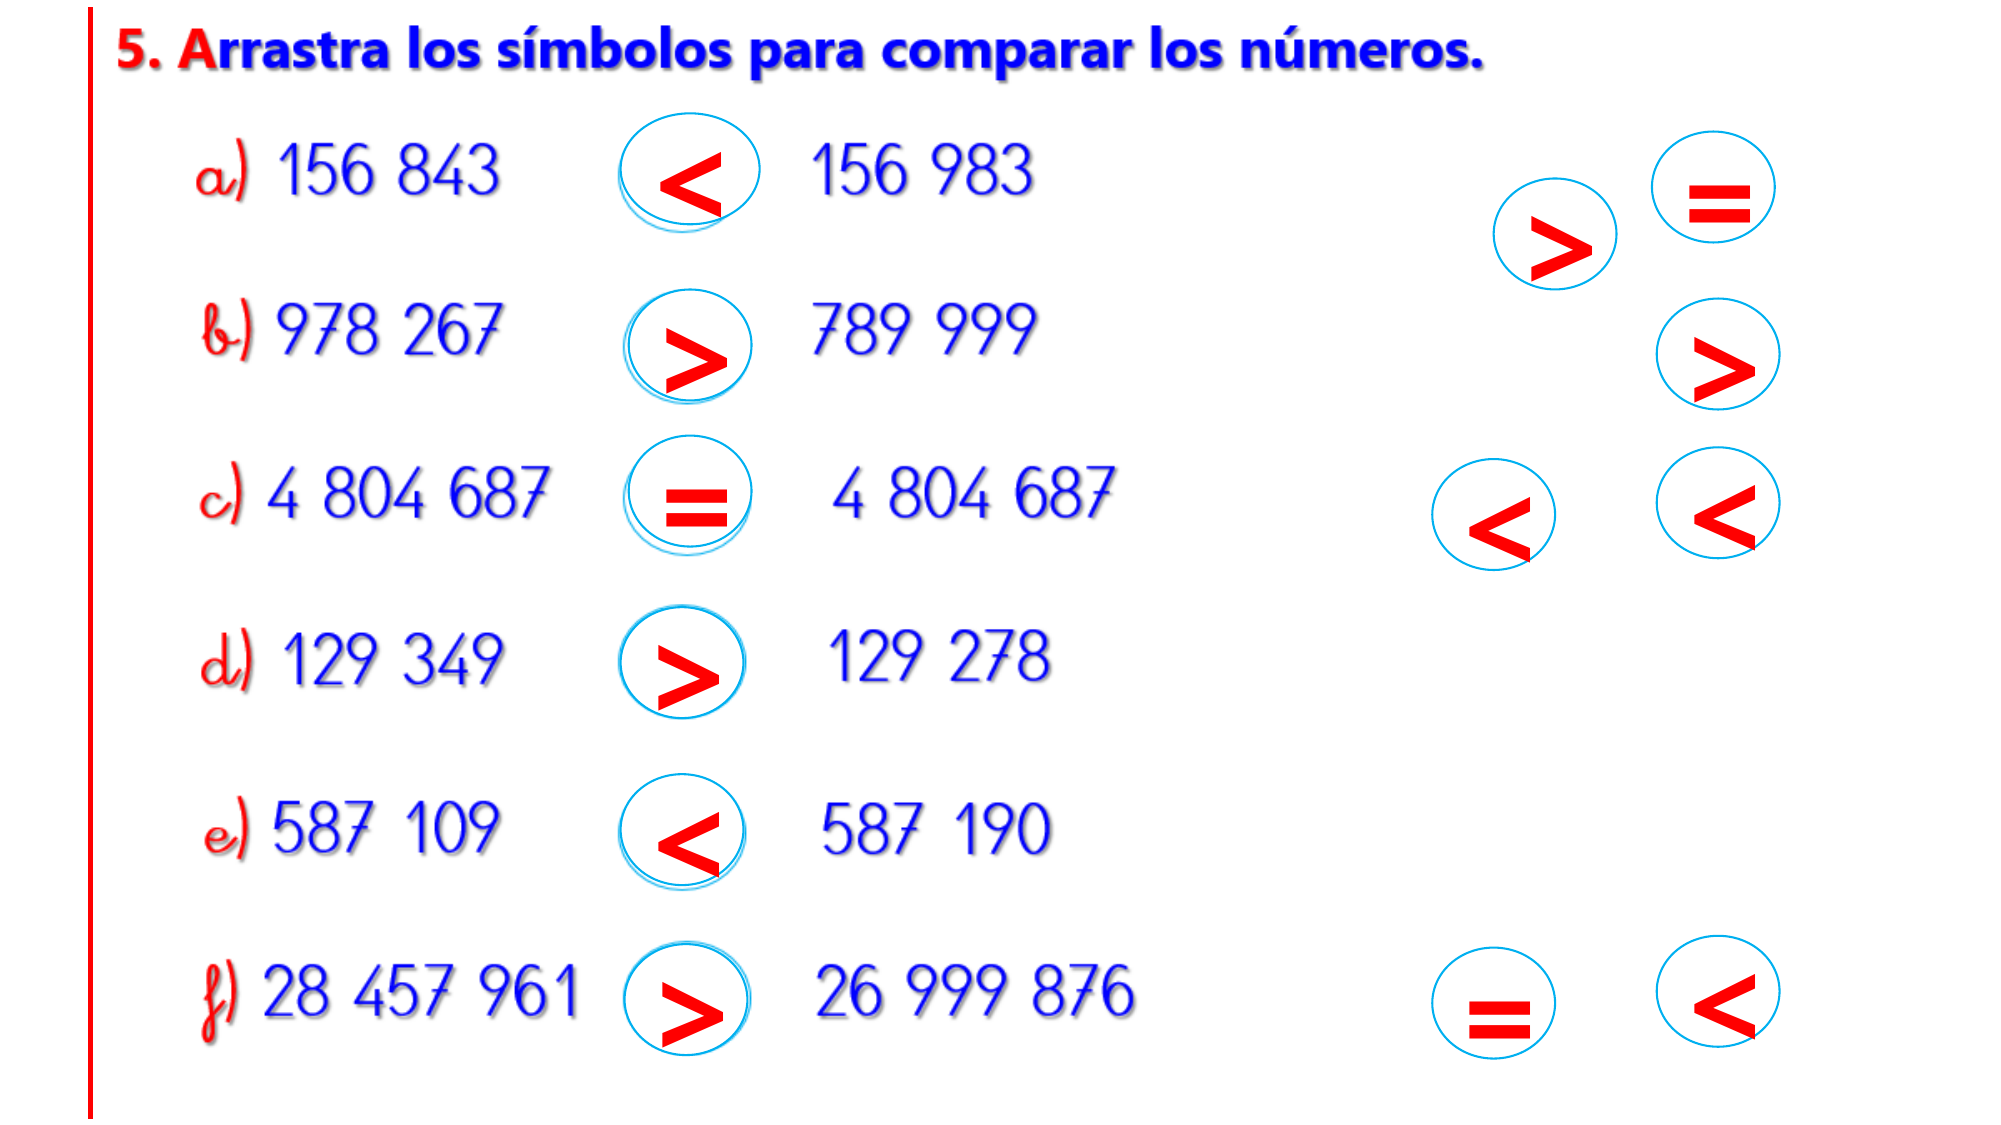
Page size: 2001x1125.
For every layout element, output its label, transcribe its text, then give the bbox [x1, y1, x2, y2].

text_box > [1492, 177, 1618, 291]
text_box = [1650, 130, 1776, 244]
text_box > [1655, 297, 1781, 411]
text_box < [1431, 458, 1557, 572]
text_box < [1655, 446, 1781, 560]
text_box = [1431, 946, 1557, 1060]
text_box < [1655, 934, 1781, 1048]
picture [106, 10, 1551, 1101]
